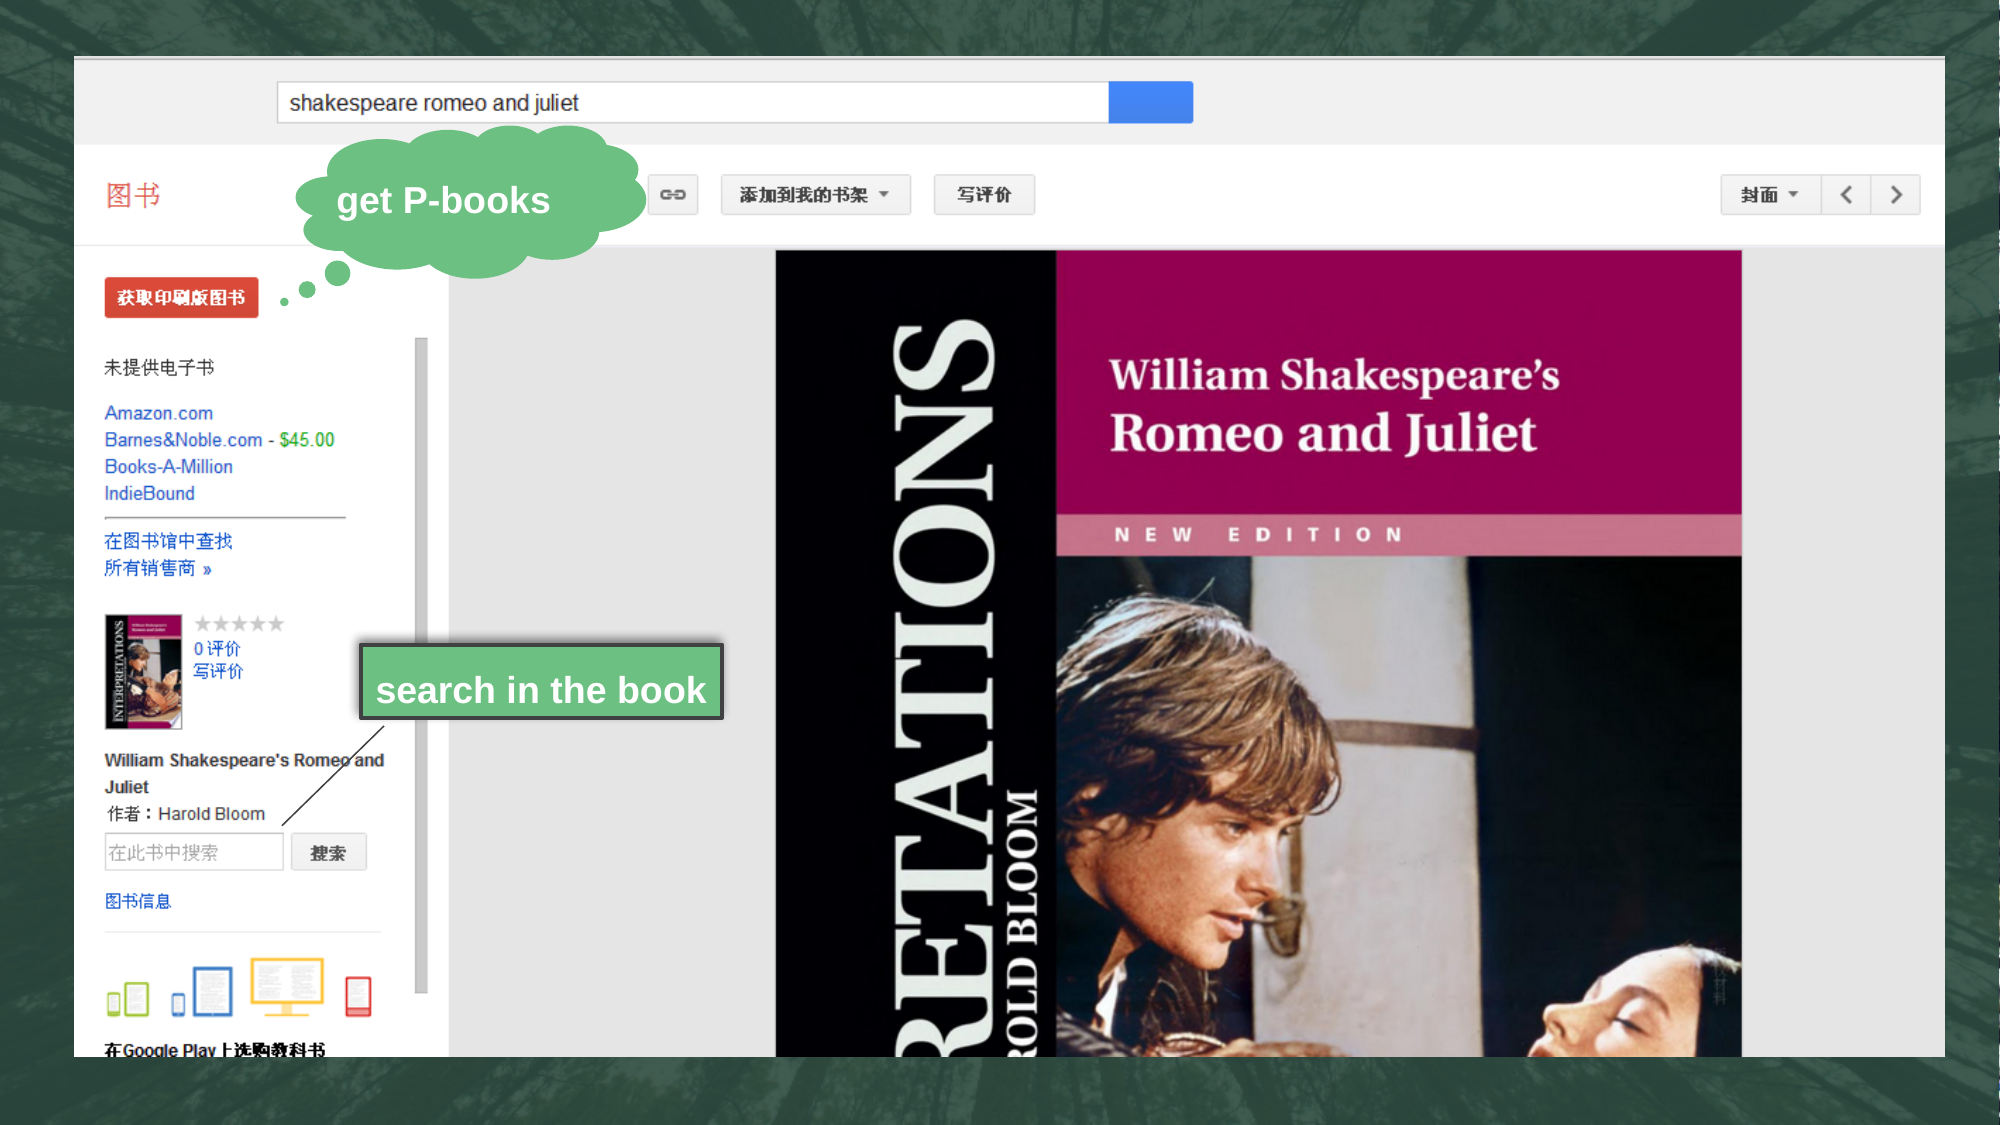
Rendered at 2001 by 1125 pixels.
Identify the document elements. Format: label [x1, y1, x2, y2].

text_box [281, 725, 385, 826]
picture [74, 56, 1945, 1057]
